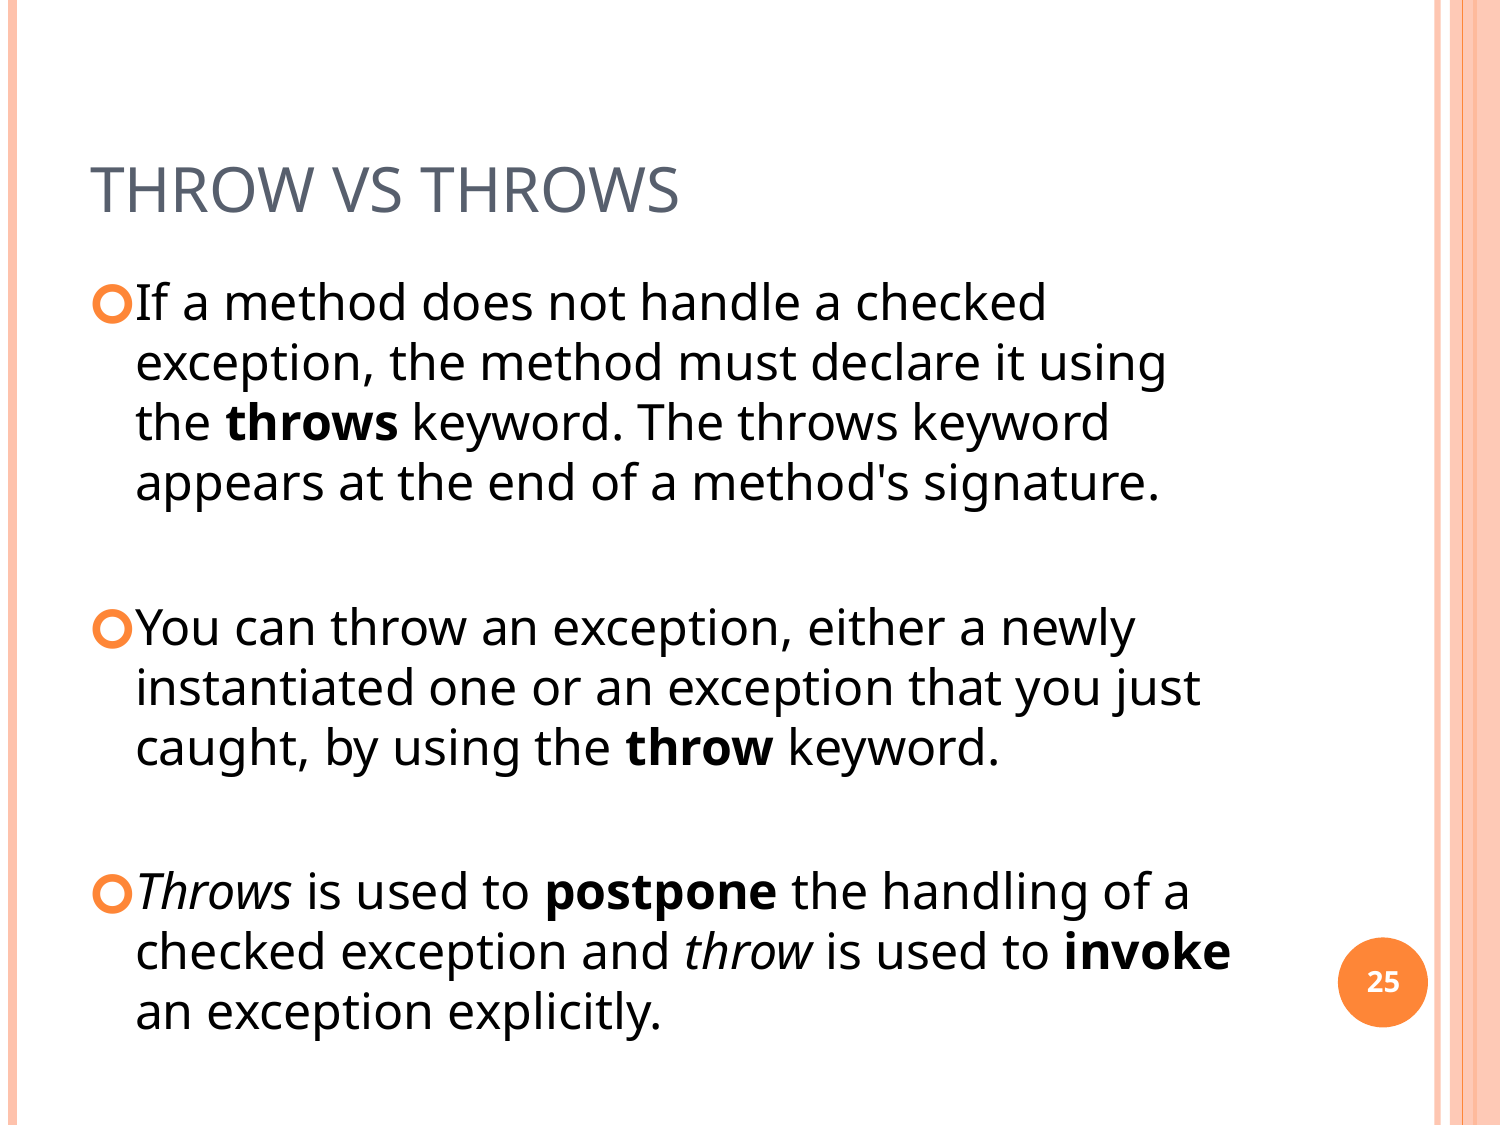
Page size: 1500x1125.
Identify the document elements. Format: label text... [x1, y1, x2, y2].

slide_number 25 [1333, 940, 1434, 1027]
title Throw vs throws [75, 45, 1300, 233]
list If a method does not handle a checked exception, the method must declare it using the throws keyword. The throws keyword appears at the end of a method's signature. You can throw an exception, either a newly instantiated one or an exception that you just caught, by using the throw keyword. Throws is used to postpone the handling of a checked exception and throw is used to invoke an exception explicitly. [75, 262, 1300, 1062]
